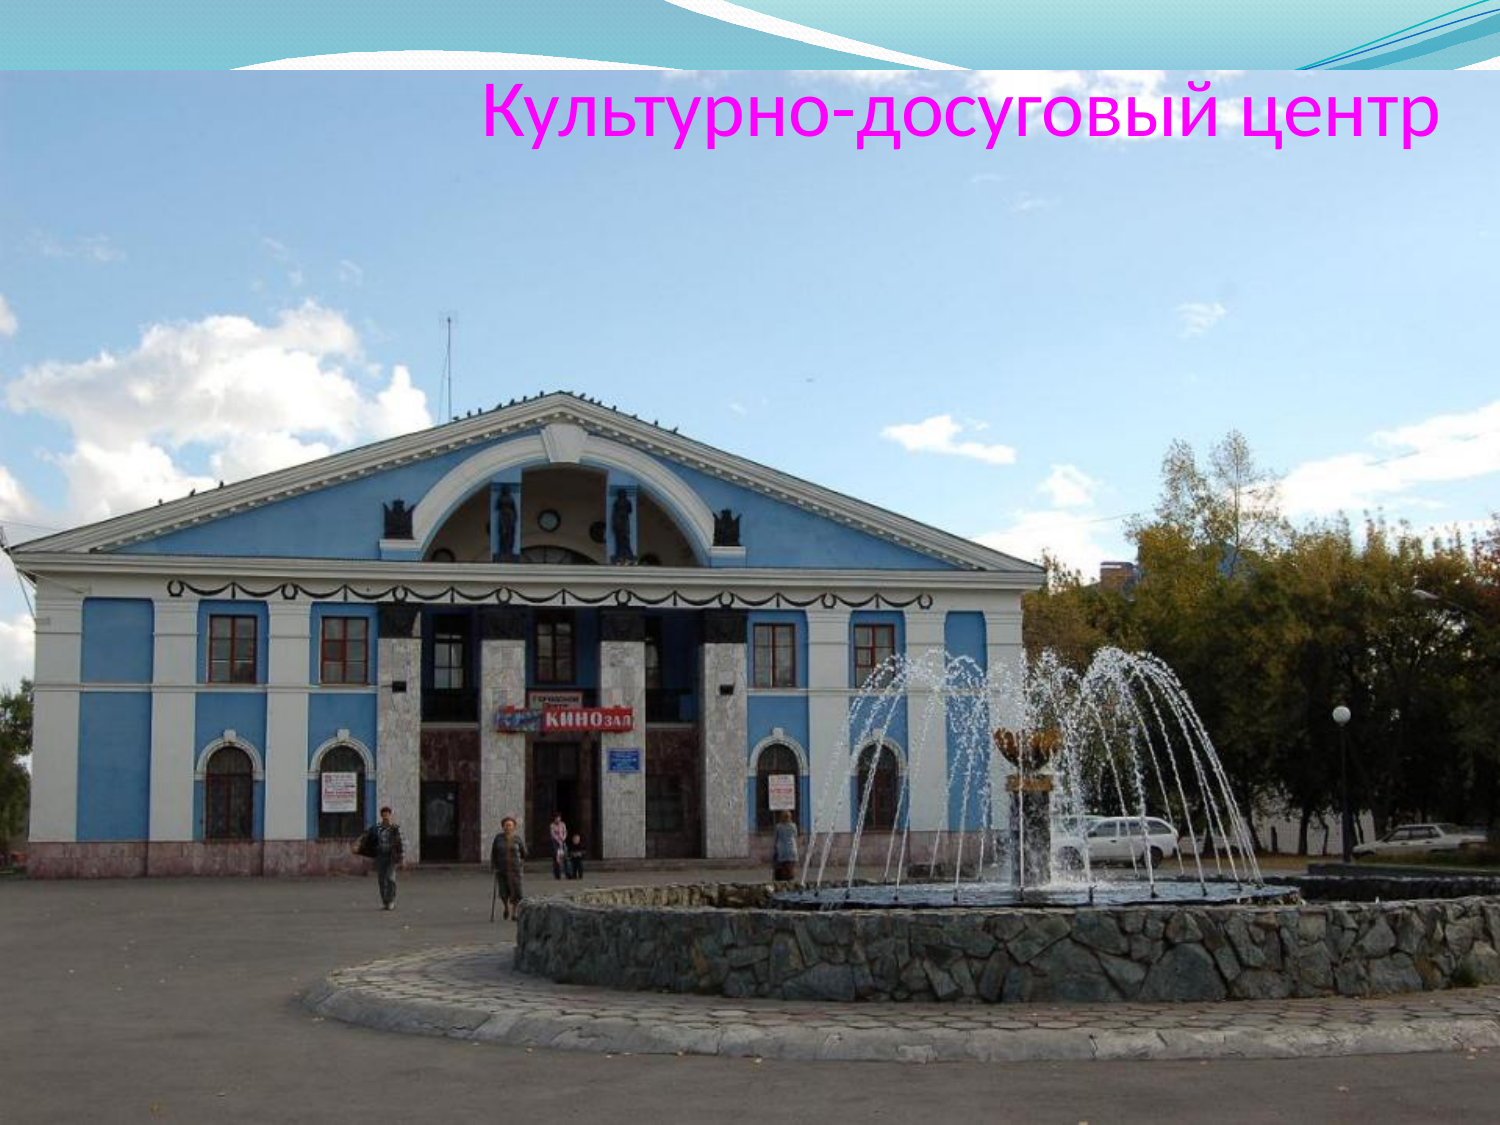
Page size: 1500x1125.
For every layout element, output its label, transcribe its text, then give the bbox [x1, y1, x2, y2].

picture [0, 70, 1500, 1125]
title Культурно-досуговый центр [75, 46, 1442, 68]
